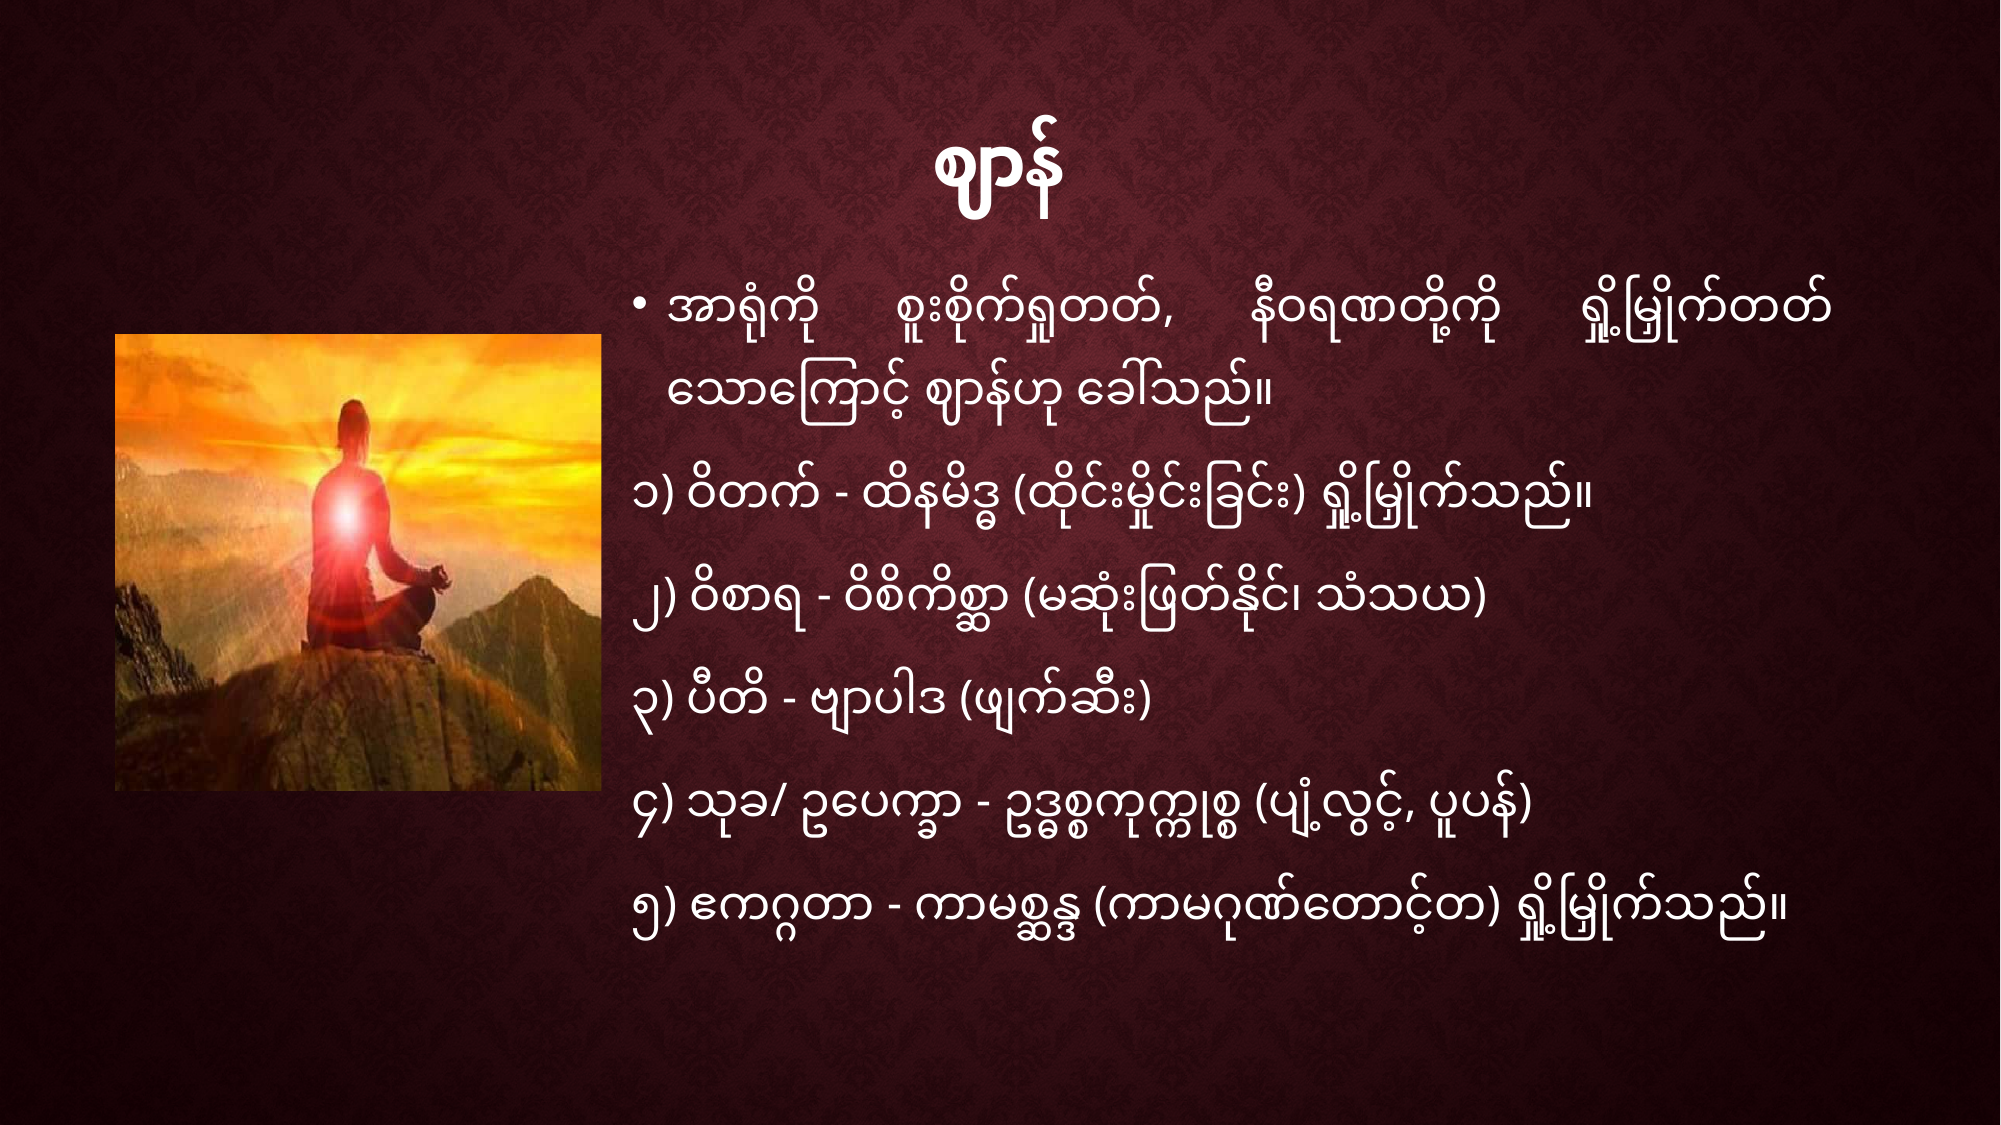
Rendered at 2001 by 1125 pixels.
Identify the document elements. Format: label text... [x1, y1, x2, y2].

title ဈာန် [149, 99, 1849, 228]
list အာရုံကို စူးစိုက်ရှုတတ်, နီဝရဏတို့ကို ရှို့မြှိုက်တတ် သောကြောင့် ဈာန်ဟု ခေါ်သည်။ ၁) ဝိတက် - ထိနမိဒ္ဓ (ထိုင်းမှိုင်းခြင်း) ရှို့မြှိုက်သည်။ ၂) ဝိစာရ - ဝိစိကိစ္ဆာ (မဆုံးဖြတ်နိုင်၊ သံသယ) ၃) ပီတိ - ဗျာပါဒ (ဖျက်ဆီး) ၄) သုခ/ ဥပေက္ခာ - ဥဒ္ဓစ္စကုက္ကုစ္စ (ပျံ့လွင့်, ပူပန်) ၅) ဧကဂ္ဂတာ - ကာမစ္ဆန္ဒ (ကာမဂုဏ်တောင့်တ) ရှို့မြှိုက်သည်။ [616, 239, 1849, 950]
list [114, 333, 602, 792]
